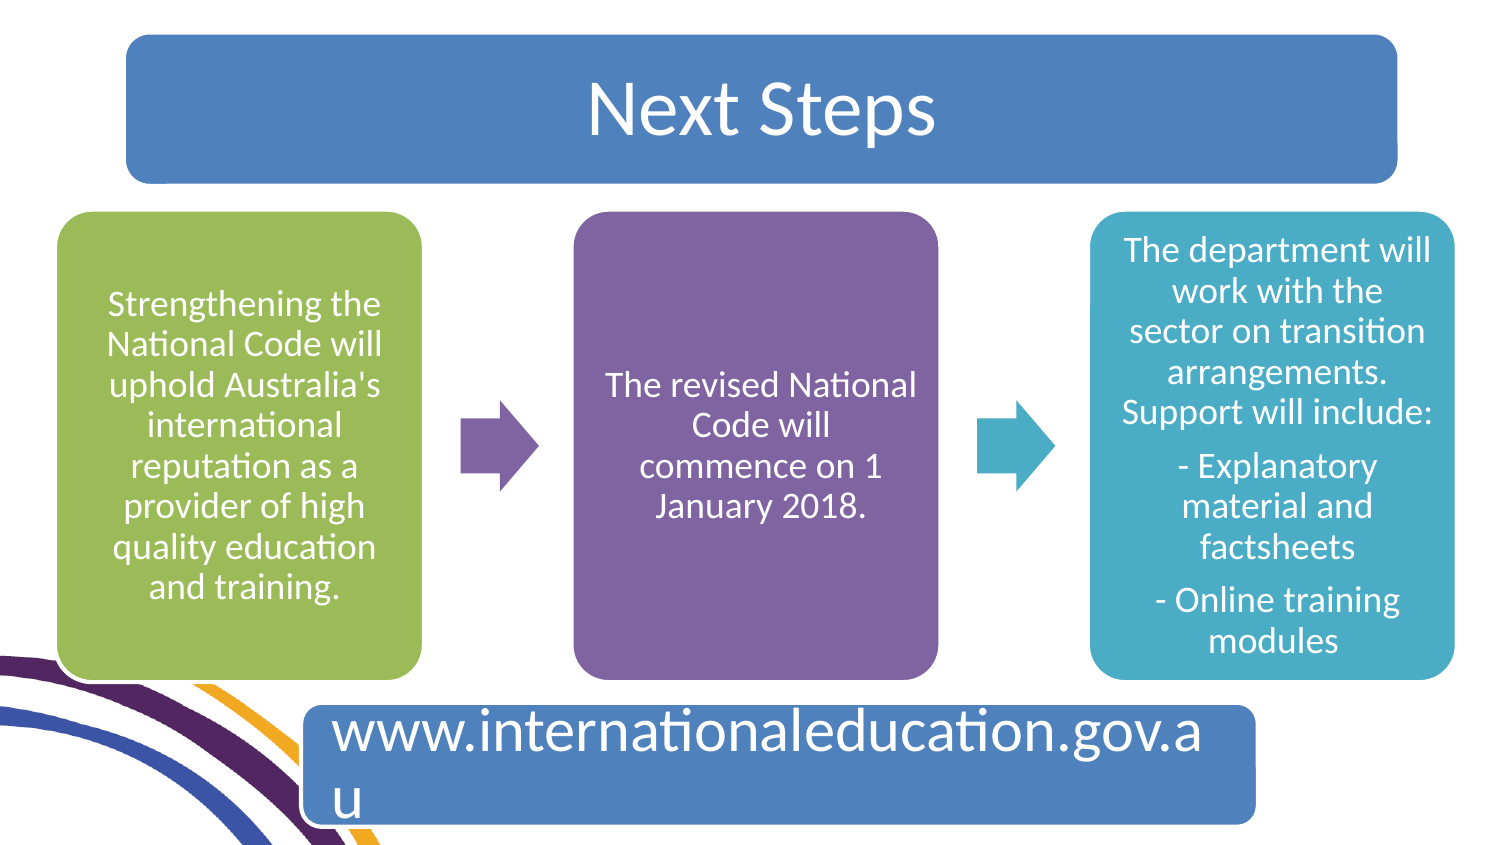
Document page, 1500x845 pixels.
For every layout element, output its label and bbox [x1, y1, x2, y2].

text_box [123, 32, 1400, 78]
text_box [277, 658, 1282, 845]
picture [0, 0, 1500, 845]
text_box [52, 79, 1459, 813]
